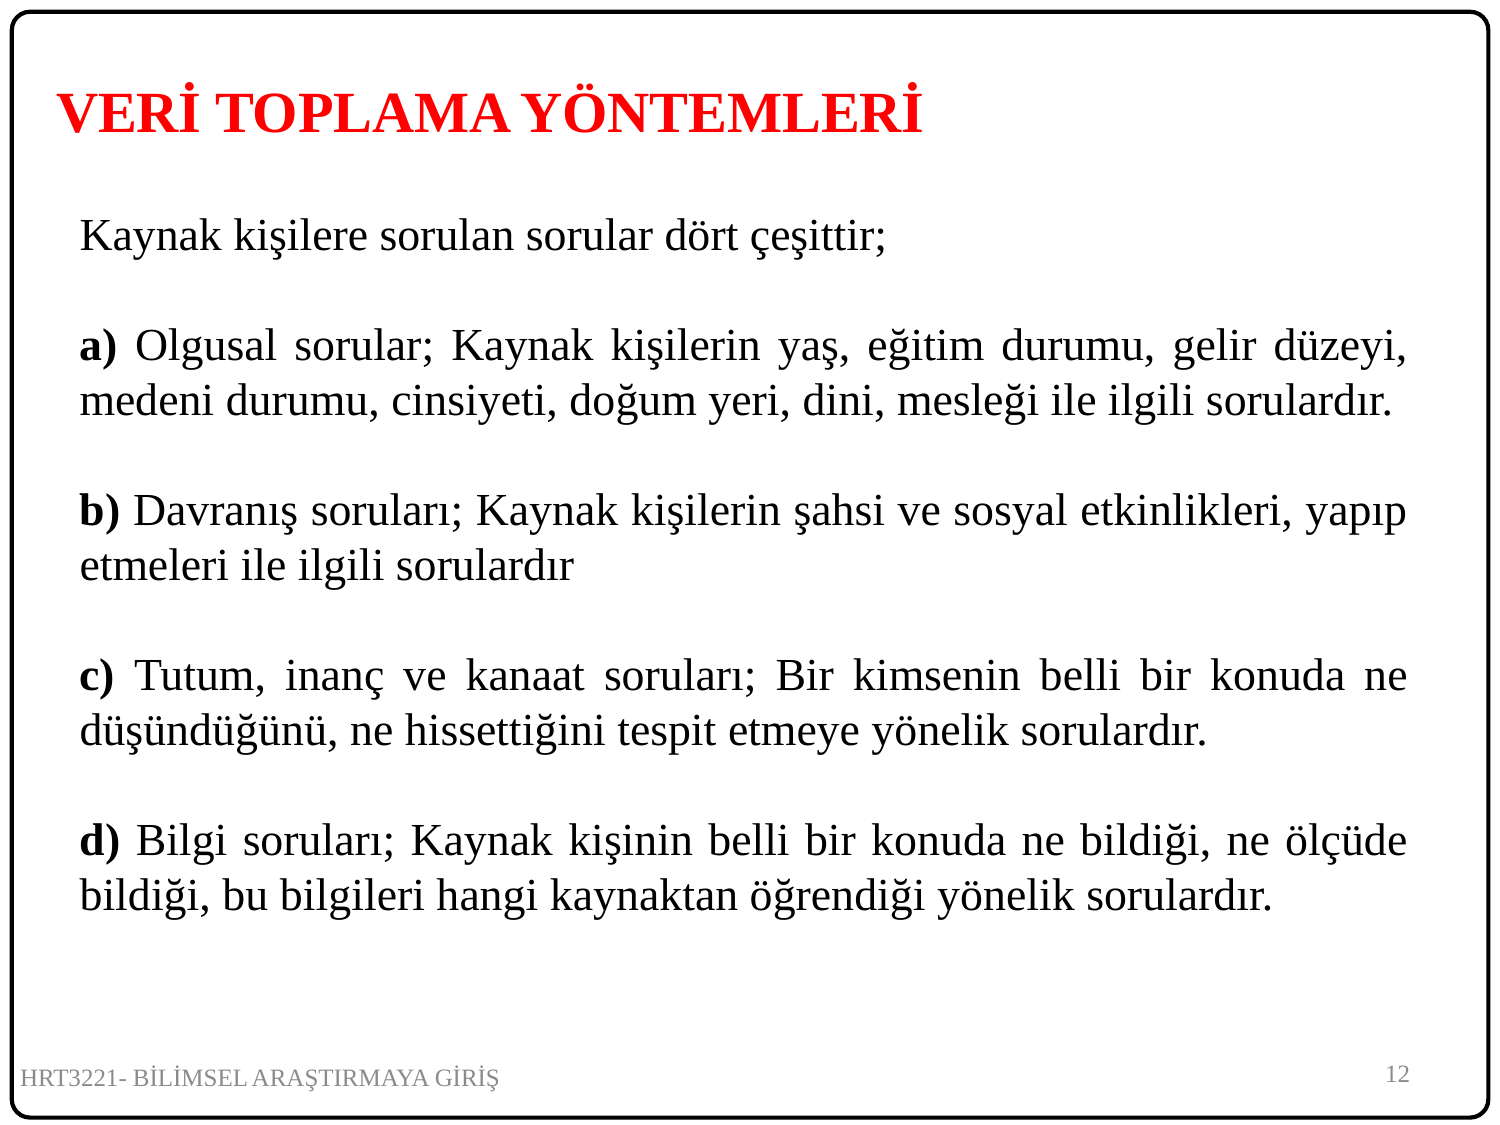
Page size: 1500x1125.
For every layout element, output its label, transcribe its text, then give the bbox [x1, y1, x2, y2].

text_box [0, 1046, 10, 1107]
text_box [9, 9, 1491, 1120]
text_box Kaynak kişilere sorulan sorular dört çeşittir; a) Olgusal sorular; Kaynak kişilerin yaş, eğitim durumu, gelir düzeyi, medeni durumu, cinsiyeti, doğum yeri, dini, mesleği ile ilgili sorulardır. b) Davranış soruları; Kaynak kişilerin şahsi ve sosyal etkinlikleri, yapıp etmeleri ile ilgili sorulardır c) Tutum, inanç ve kanaat soruları; Bir kimsenin belli bir konuda ne düşündüğünü, ne hissettiğini tespit etmeye yönelik sorulardır. d) Bilgi soruları; Kaynak kişinin belli bir konuda ne bildiği, ne ölçüde bildiği, bu bilgileri hangi kaynaktan öğrendiği yönelik sorulardır. [64, 197, 1424, 927]
text_box [36, 196, 1454, 965]
